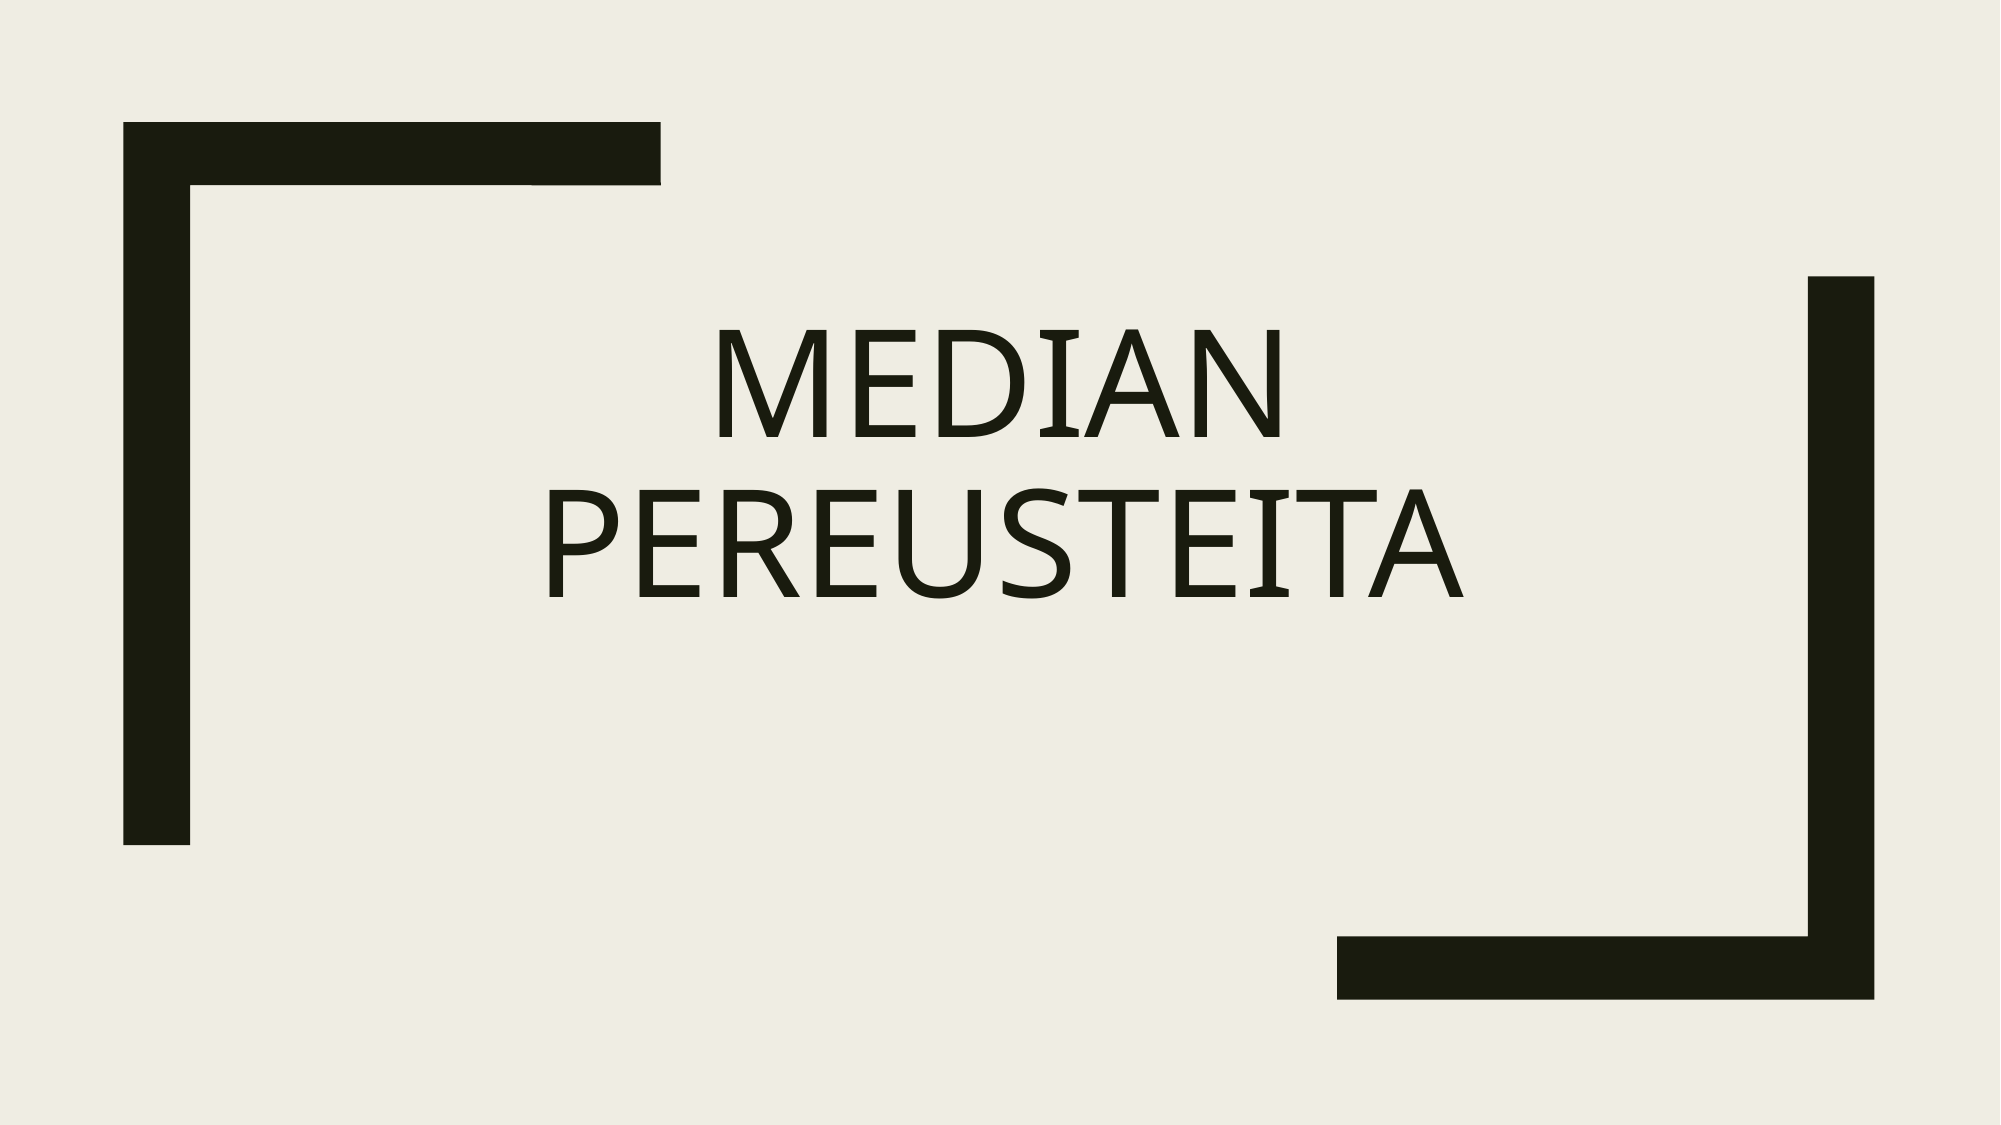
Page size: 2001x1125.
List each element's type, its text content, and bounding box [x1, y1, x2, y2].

title Median pereusteita [314, 293, 1686, 638]
